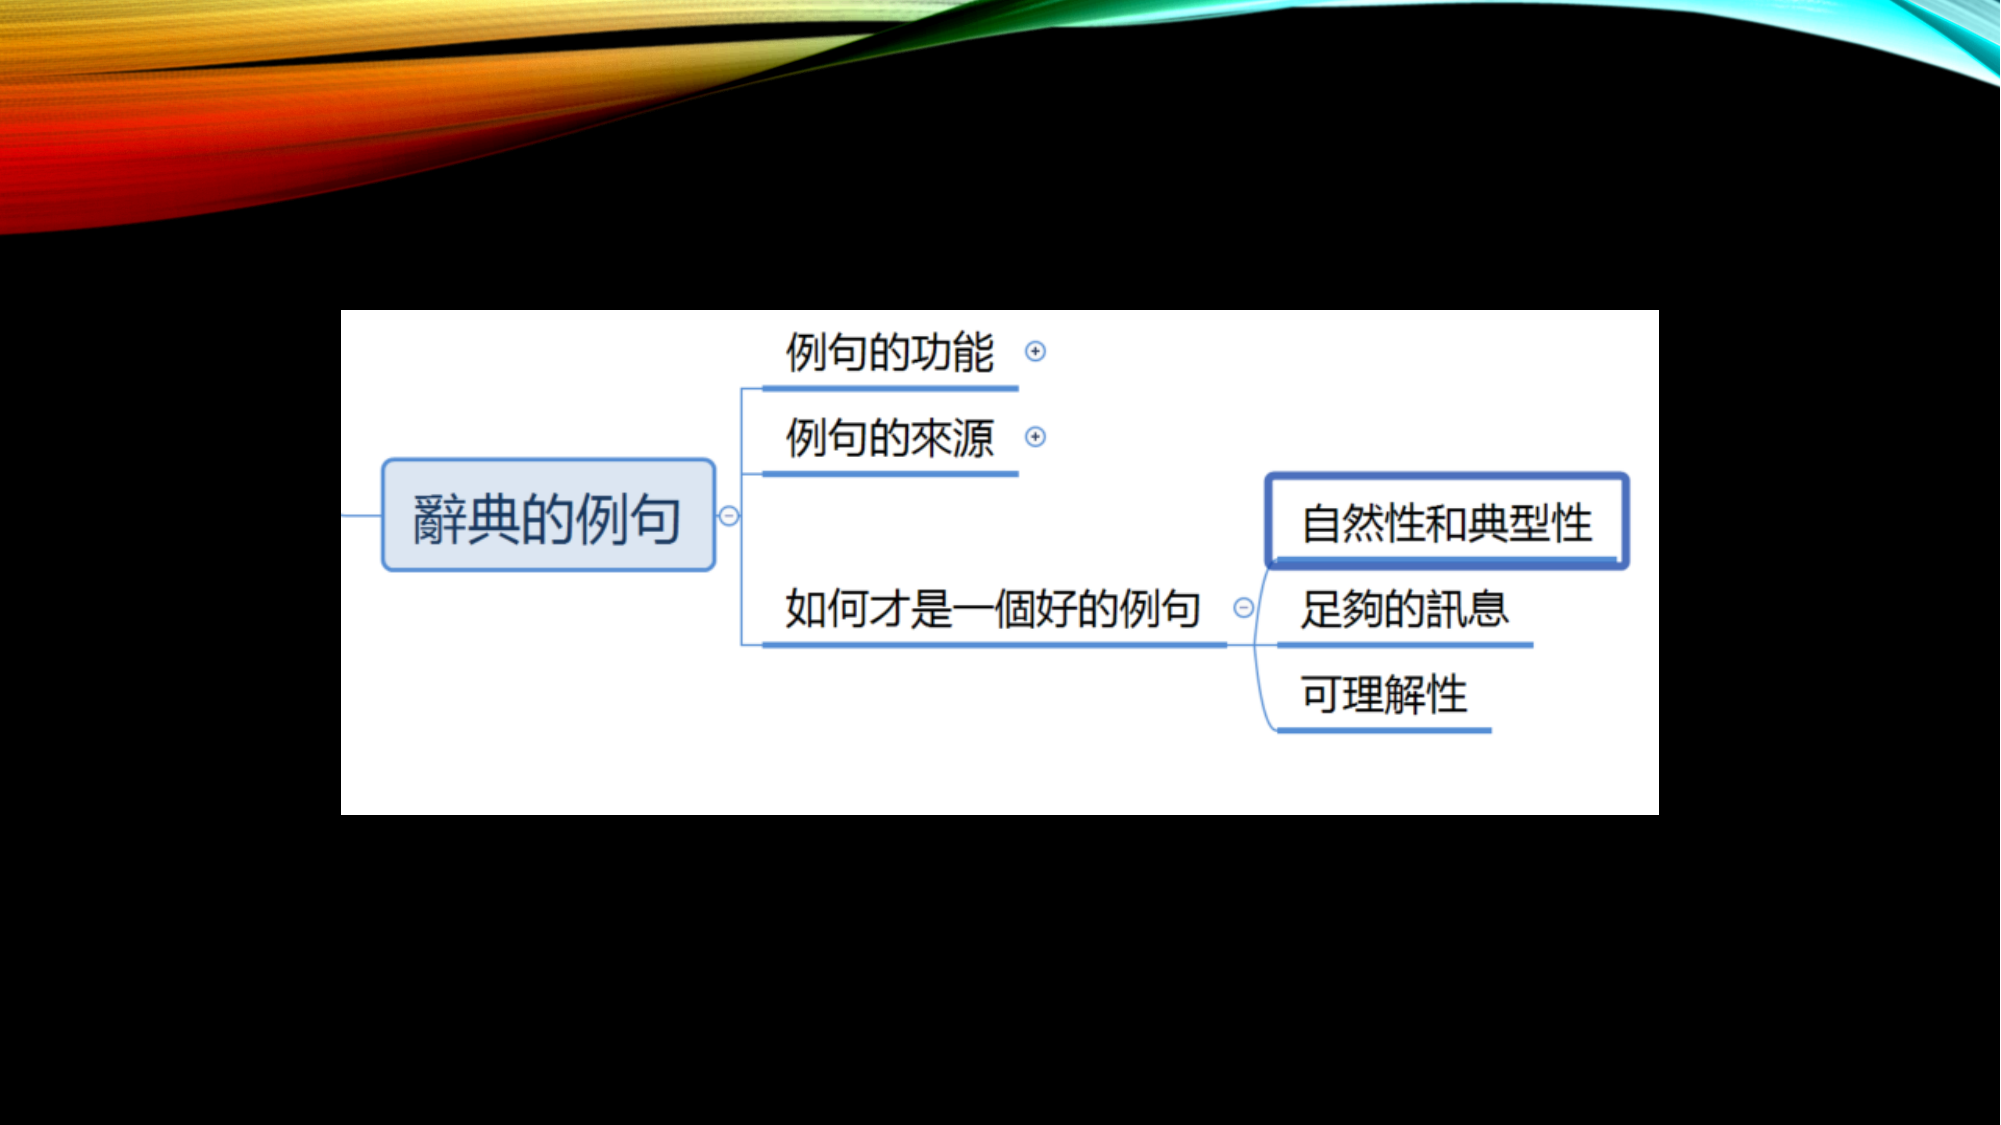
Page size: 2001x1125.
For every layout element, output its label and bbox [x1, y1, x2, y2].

picture [341, 309, 1659, 815]
picture [0, 0, 2000, 237]
